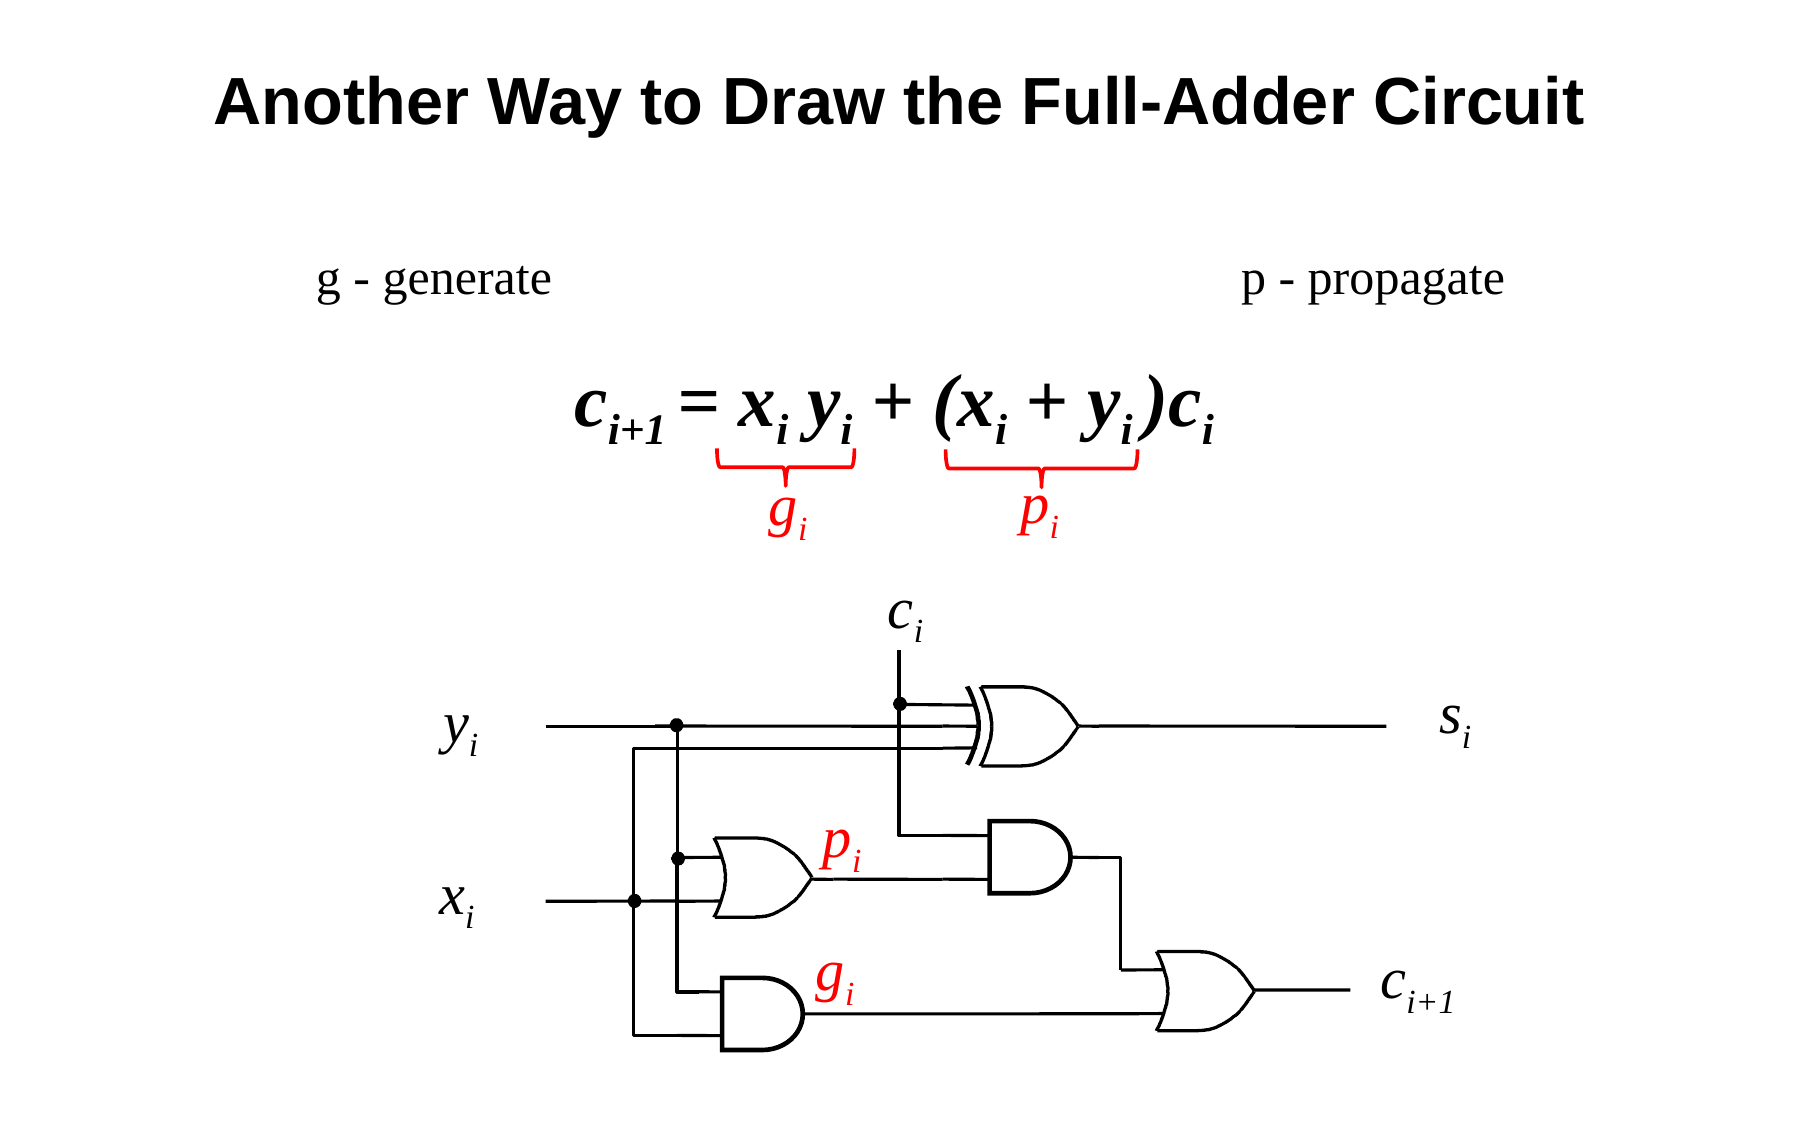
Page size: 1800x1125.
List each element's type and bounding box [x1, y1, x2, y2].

text_box [423, 562, 1488, 1051]
text_box [1226, 237, 1521, 313]
text_box [301, 237, 568, 313]
text_box [149, 50, 1650, 163]
text_box [559, 343, 1229, 555]
